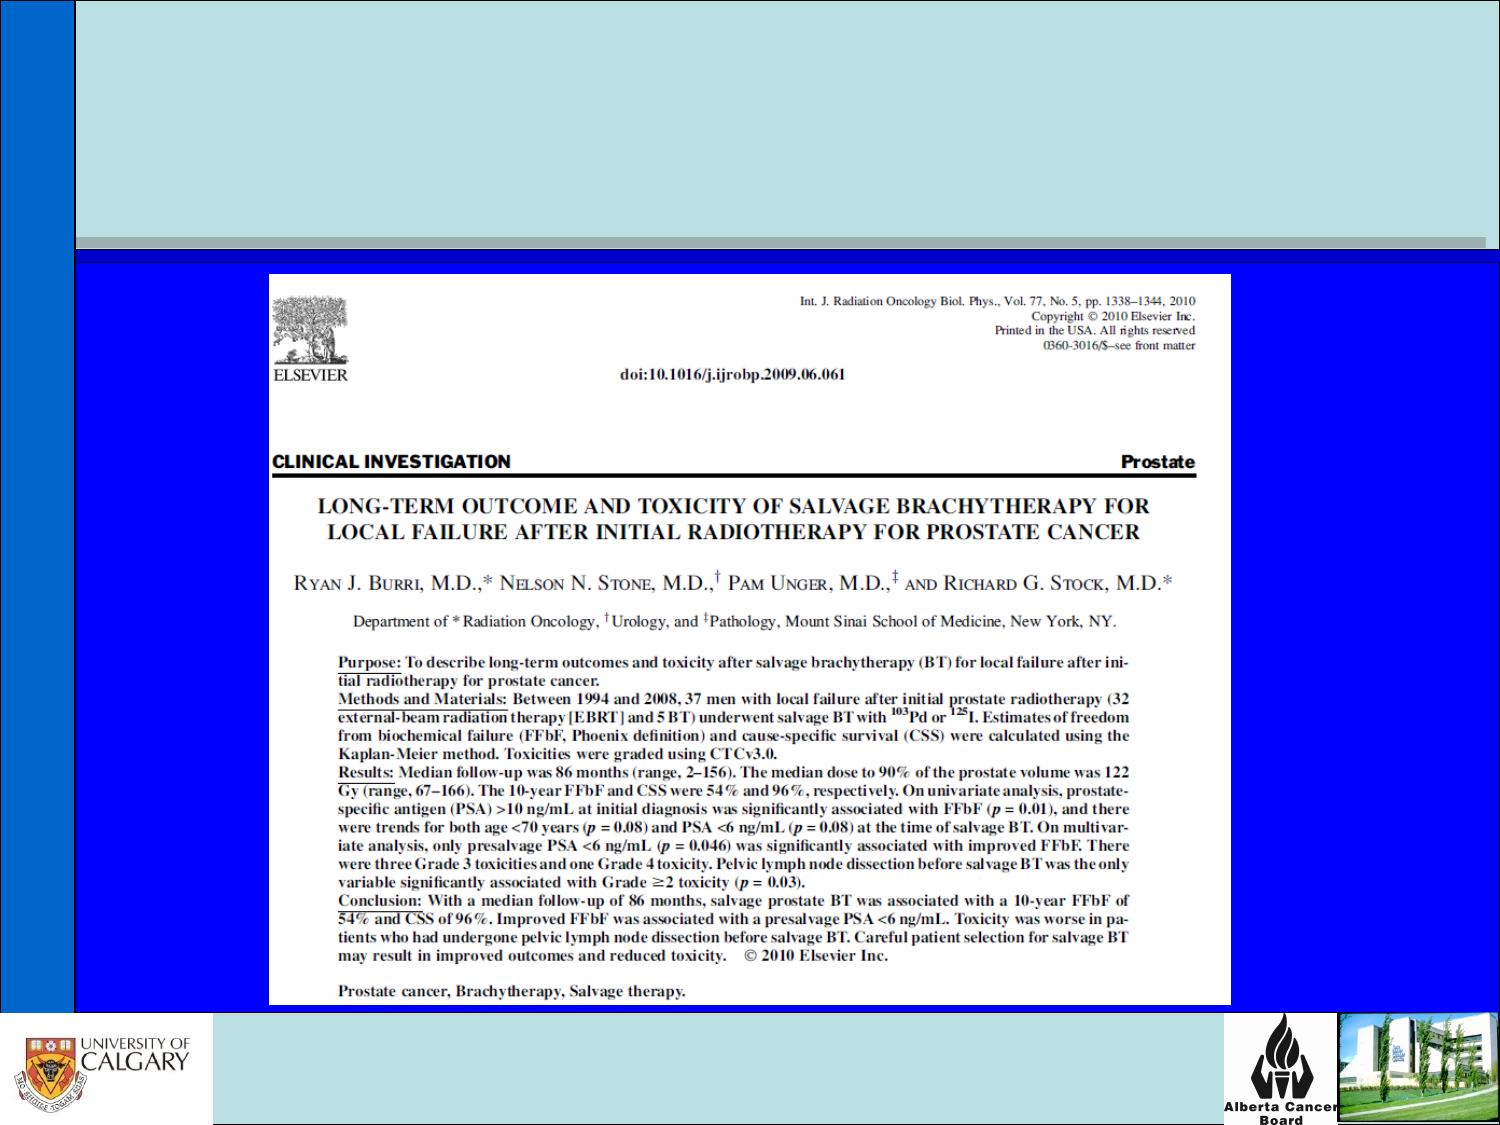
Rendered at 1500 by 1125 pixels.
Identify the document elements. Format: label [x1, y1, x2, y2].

list [268, 274, 1231, 1006]
picture [1224, 1012, 1500, 1125]
picture [0, 1013, 213, 1125]
